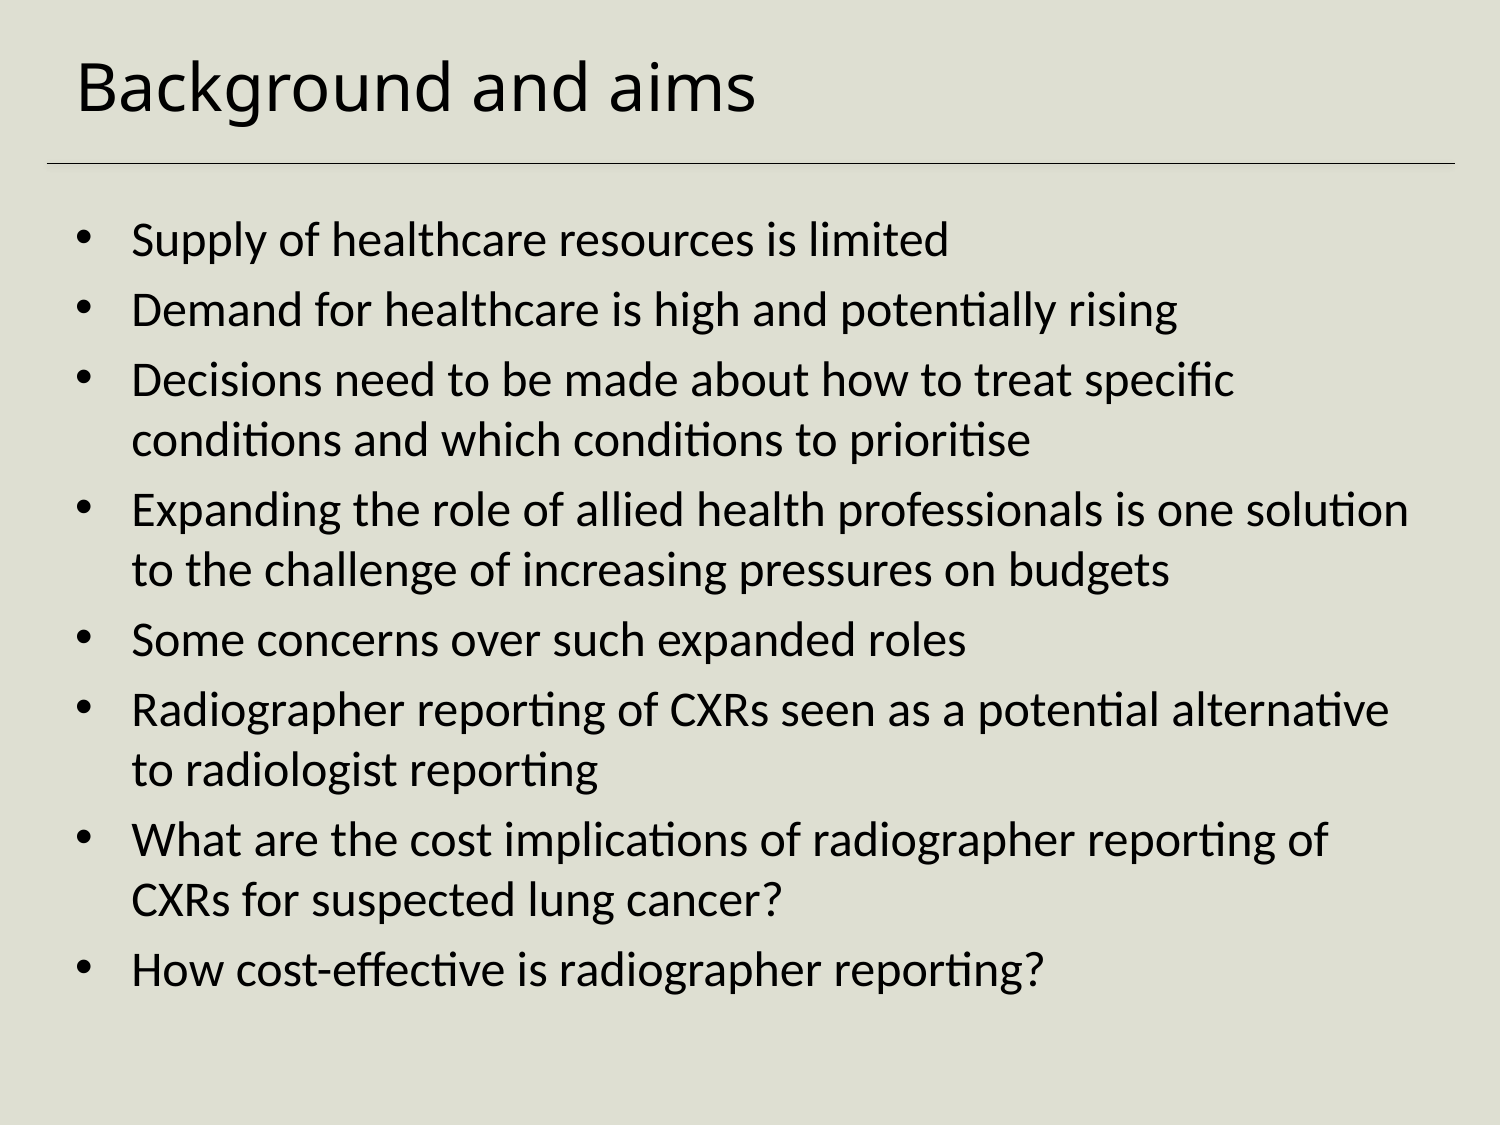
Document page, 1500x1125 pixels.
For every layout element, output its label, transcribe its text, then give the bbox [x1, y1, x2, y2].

list Supply of healthcare resources is limited Demand for healthcare is high and potentially rising Decisions need to be made about how to treat specific conditions and which conditions to prioritise Expanding the role of allied health professionals is one solution to the challenge of increasing pressures on budgets Some concerns over such expanded roles Radiographer reporting of CXRs seen as a potential alternative to radiologist reporting What are the cost implications of radiographer reporting of CXRs for suspected lung cancer? How cost-effective is radiographer reporting? [75, 206, 1425, 950]
title Background and aims [75, 45, 1425, 141]
